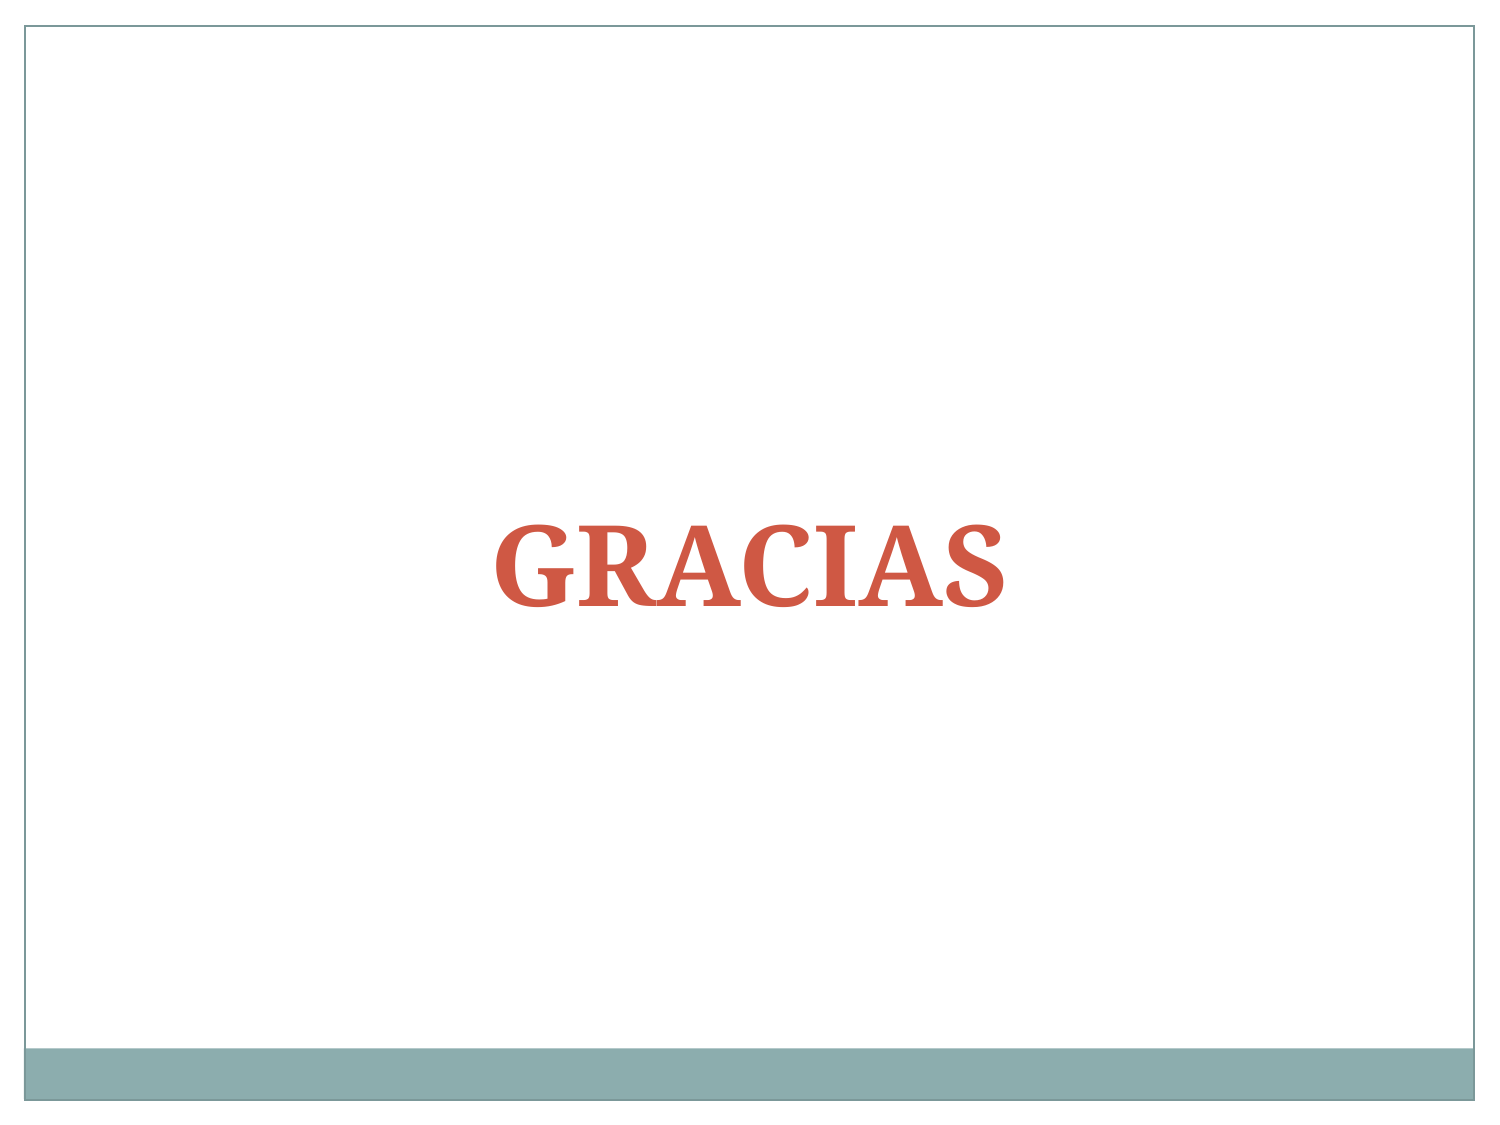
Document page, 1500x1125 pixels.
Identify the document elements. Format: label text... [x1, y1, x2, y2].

text_box GRACIAS [475, 486, 1025, 637]
